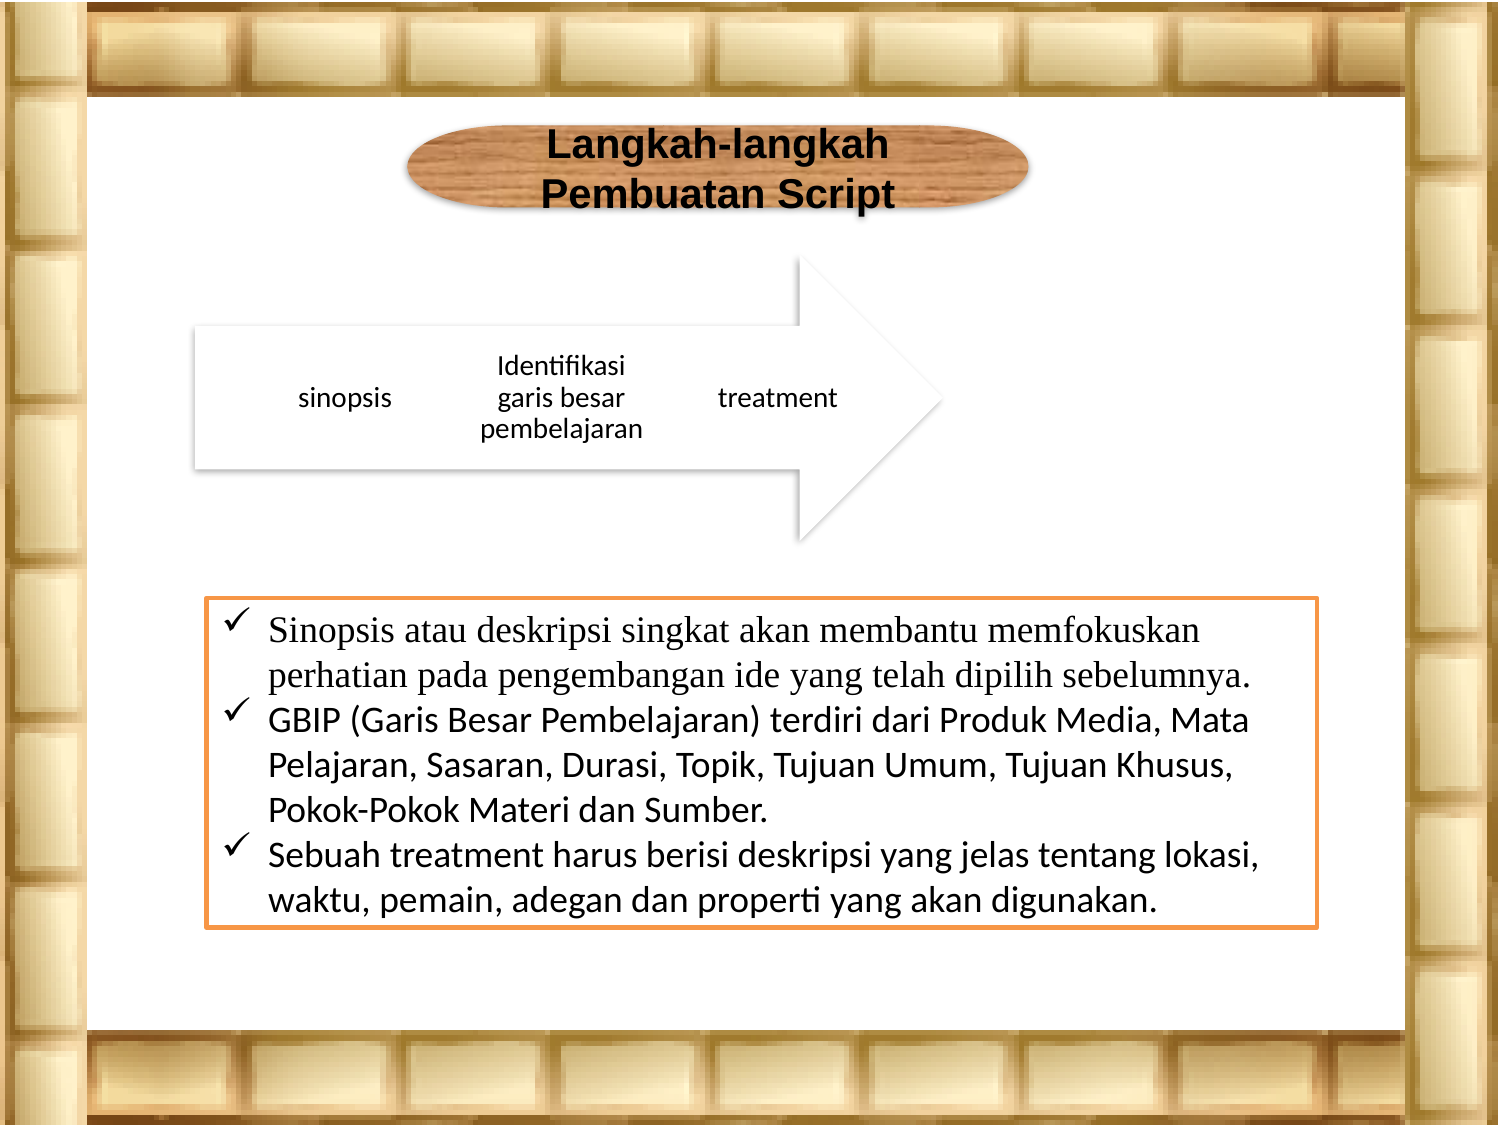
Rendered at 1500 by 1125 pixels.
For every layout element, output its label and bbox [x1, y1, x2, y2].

text_box [194, 207, 944, 589]
picture [0, 1, 1498, 1125]
